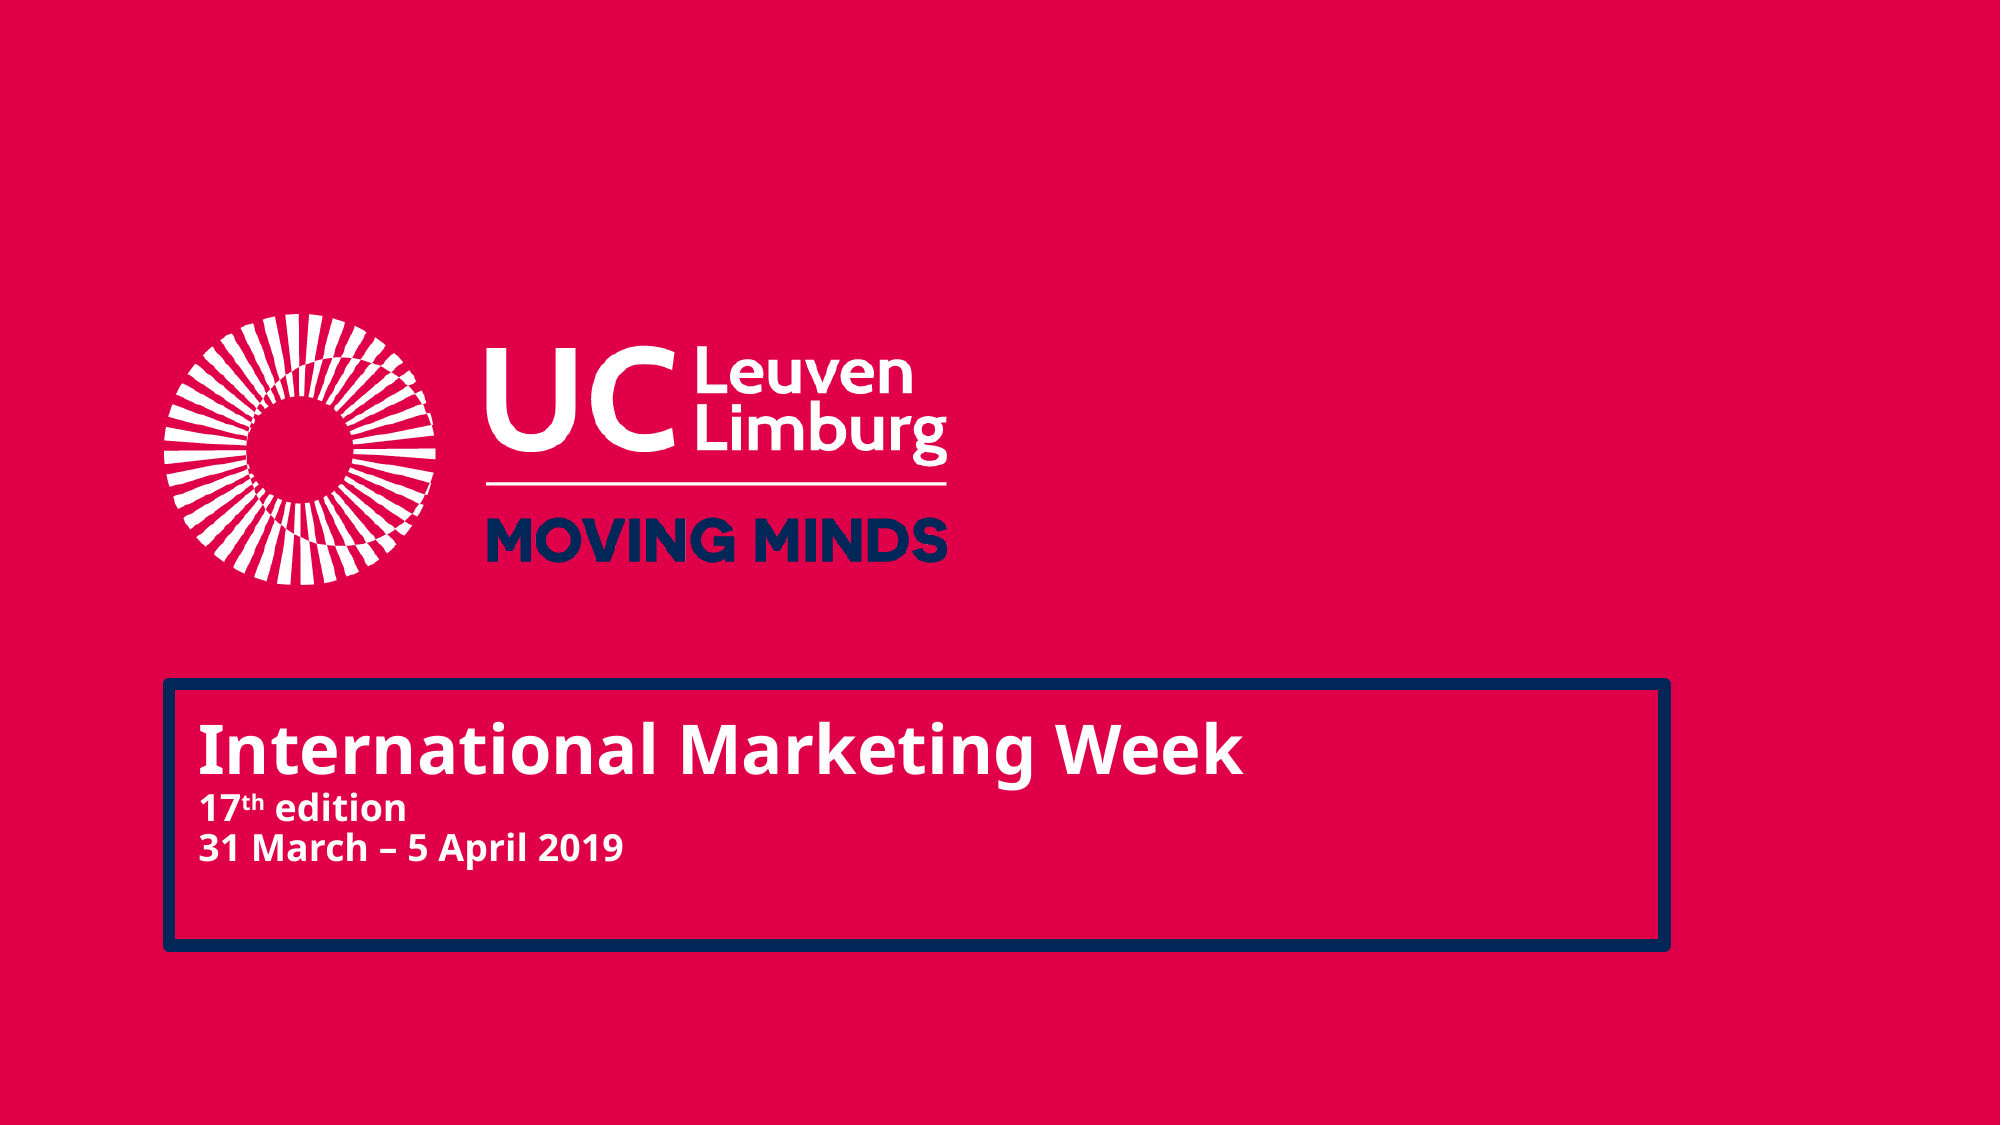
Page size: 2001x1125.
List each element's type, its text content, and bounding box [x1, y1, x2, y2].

picture [164, 314, 947, 585]
title International Marketing Week 17th edition 31 March – 5 April 2019 [163, 678, 1671, 952]
